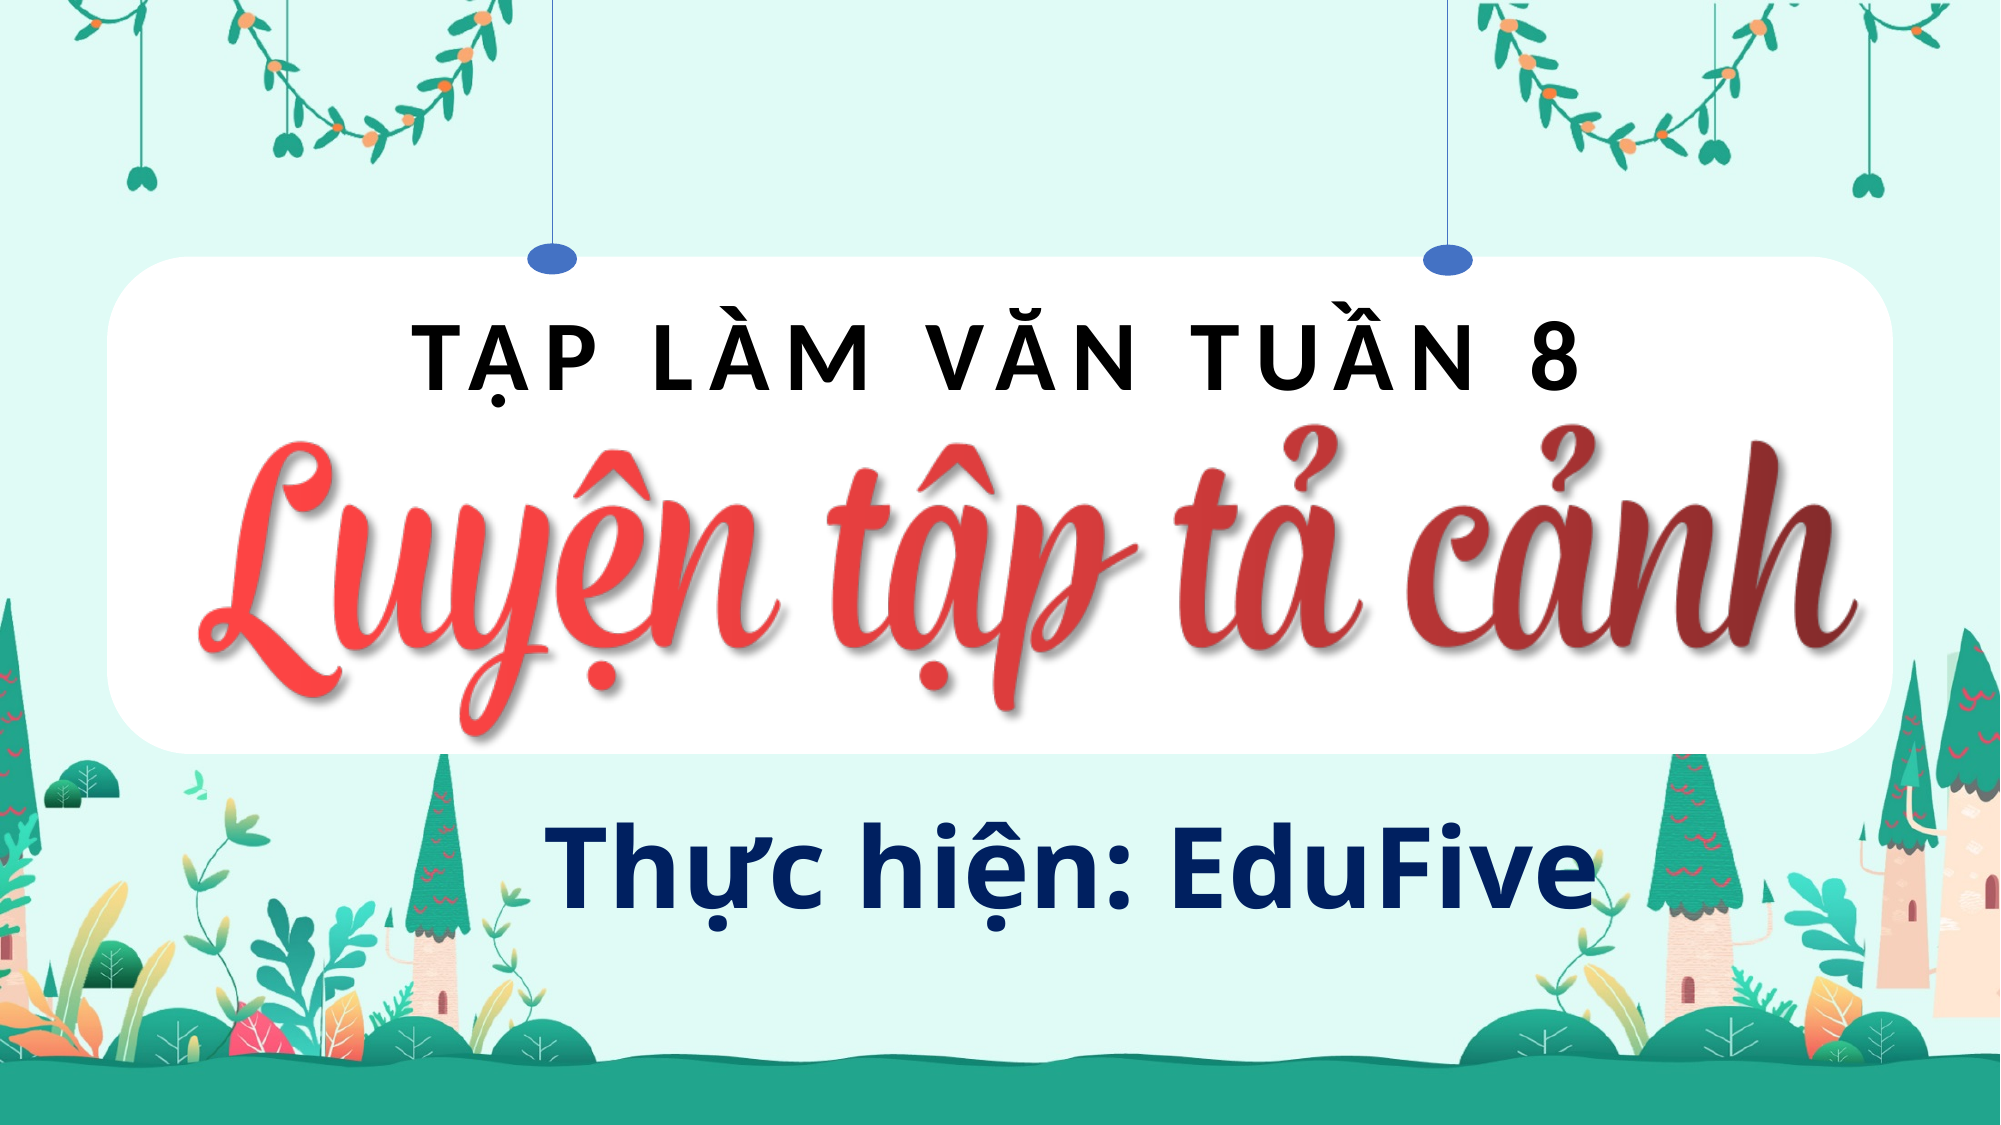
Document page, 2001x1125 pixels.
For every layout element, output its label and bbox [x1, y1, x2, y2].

picture [0, 0, 2000, 1125]
text_box [107, 0, 1893, 755]
